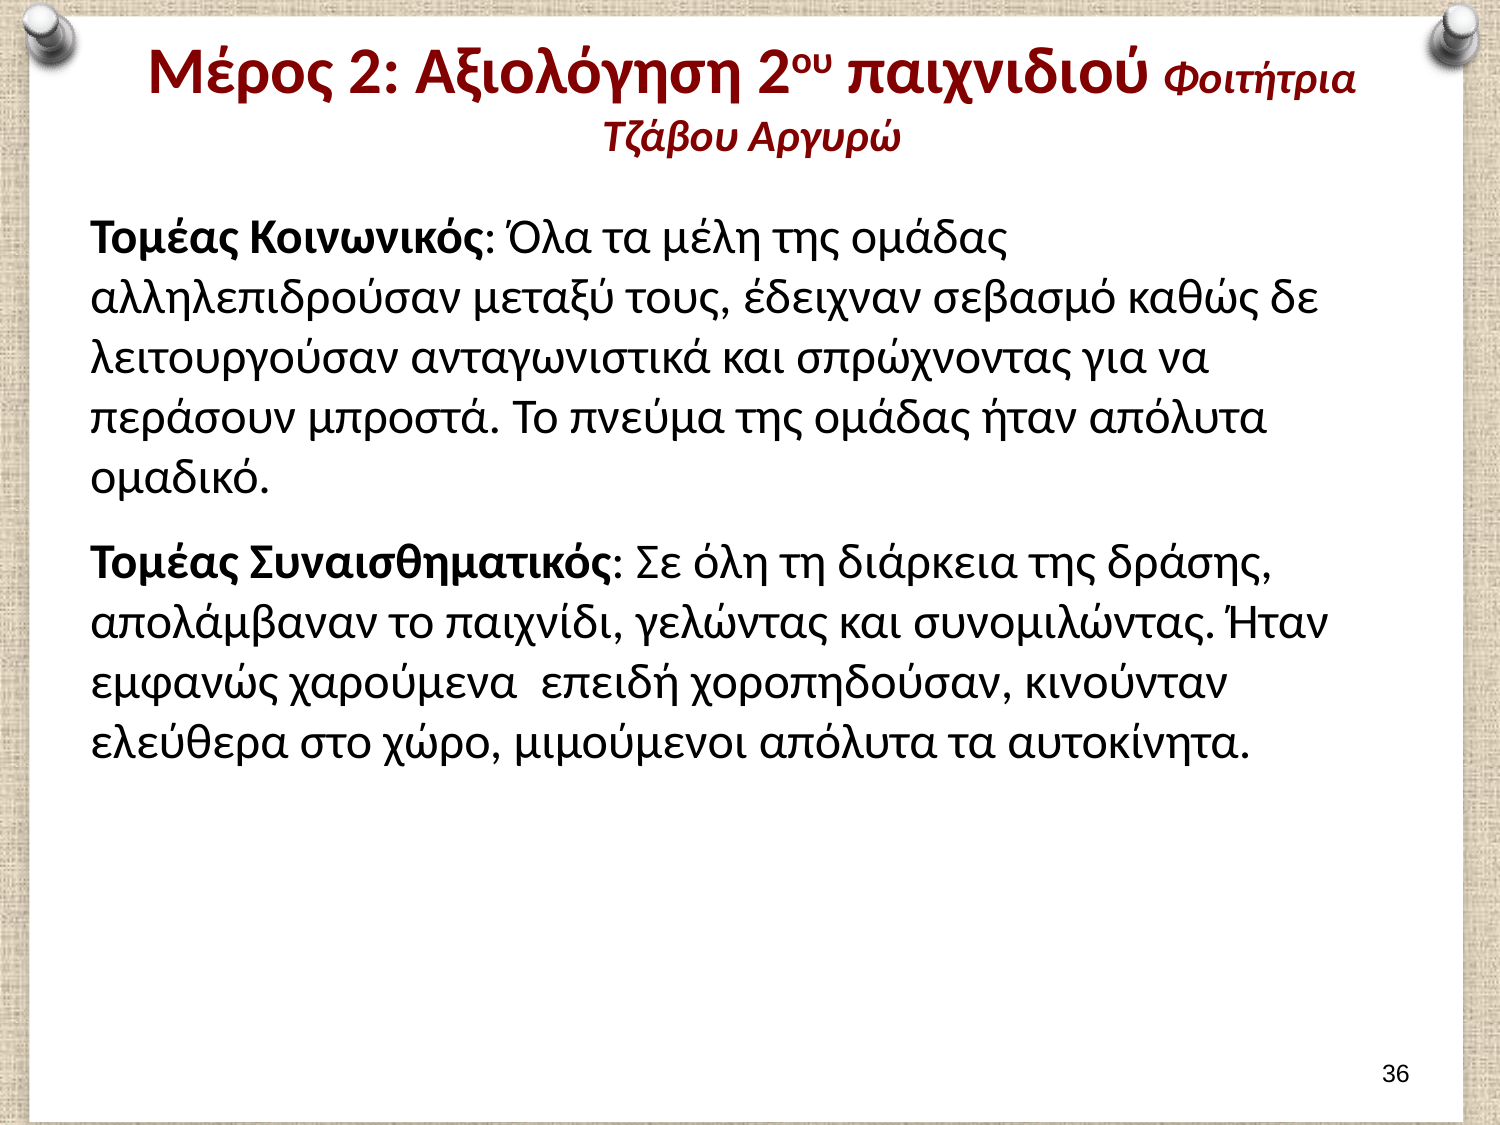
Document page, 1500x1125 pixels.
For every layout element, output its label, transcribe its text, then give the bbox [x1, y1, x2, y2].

picture [0, 0, 1500, 1125]
title Μέρος 2: Αξιολόγηση 2ου παιχνιδιού Φοιτήτρια Τζάβου Αργυρώ [76, 19, 1427, 169]
slide_number 35 [1074, 1042, 1425, 1103]
list Τομέας Κοινωνικός: Όλα τα μέλη της ομάδας αλληλεπιδρούσαν μεταξύ τους, έδειχναν σεβασμό καθώς δε λειτουργούσαν ανταγωνιστικά και σπρώχνοντας για να περάσουν μπροστά. Το πνεύμα της ομάδας ήταν απόλυτα ομαδικό. Τομέας Συναισθηματικός: Σε όλη τη διάρκεια της δράσης, απολάμβαναν το παιχνίδι, γελώντας και συνομιλώντας. Ήταν εμφανώς χαρούμενα επειδή χοροπηδούσαν, κινούνταν ελεύθερα στο χώρο, μιμούμενοι απόλυτα τα αυτοκίνητα. [75, 196, 1388, 1024]
